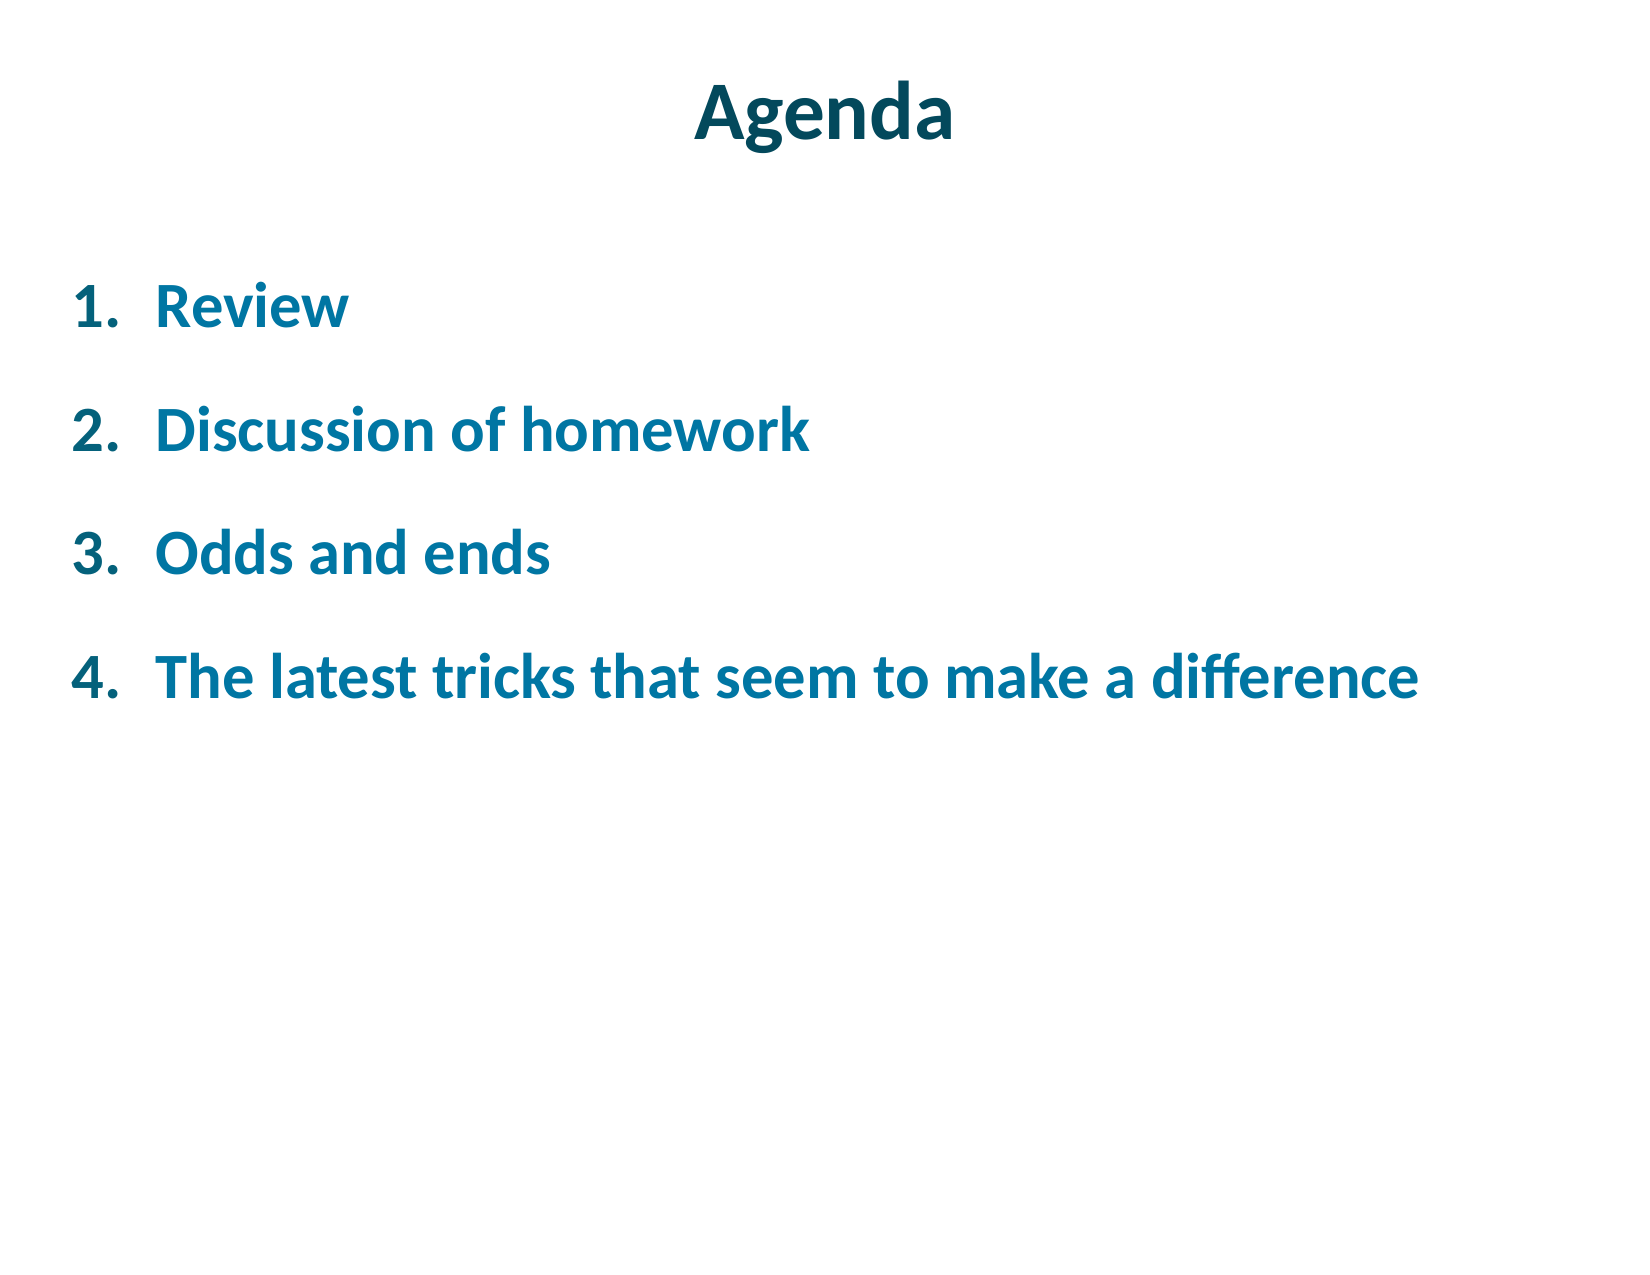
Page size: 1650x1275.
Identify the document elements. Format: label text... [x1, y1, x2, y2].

list Review Discussion of homework Odds and ends The latest tricks that seem to make a difference [54, 254, 1568, 1139]
title Agenda [82, 28, 1568, 185]
